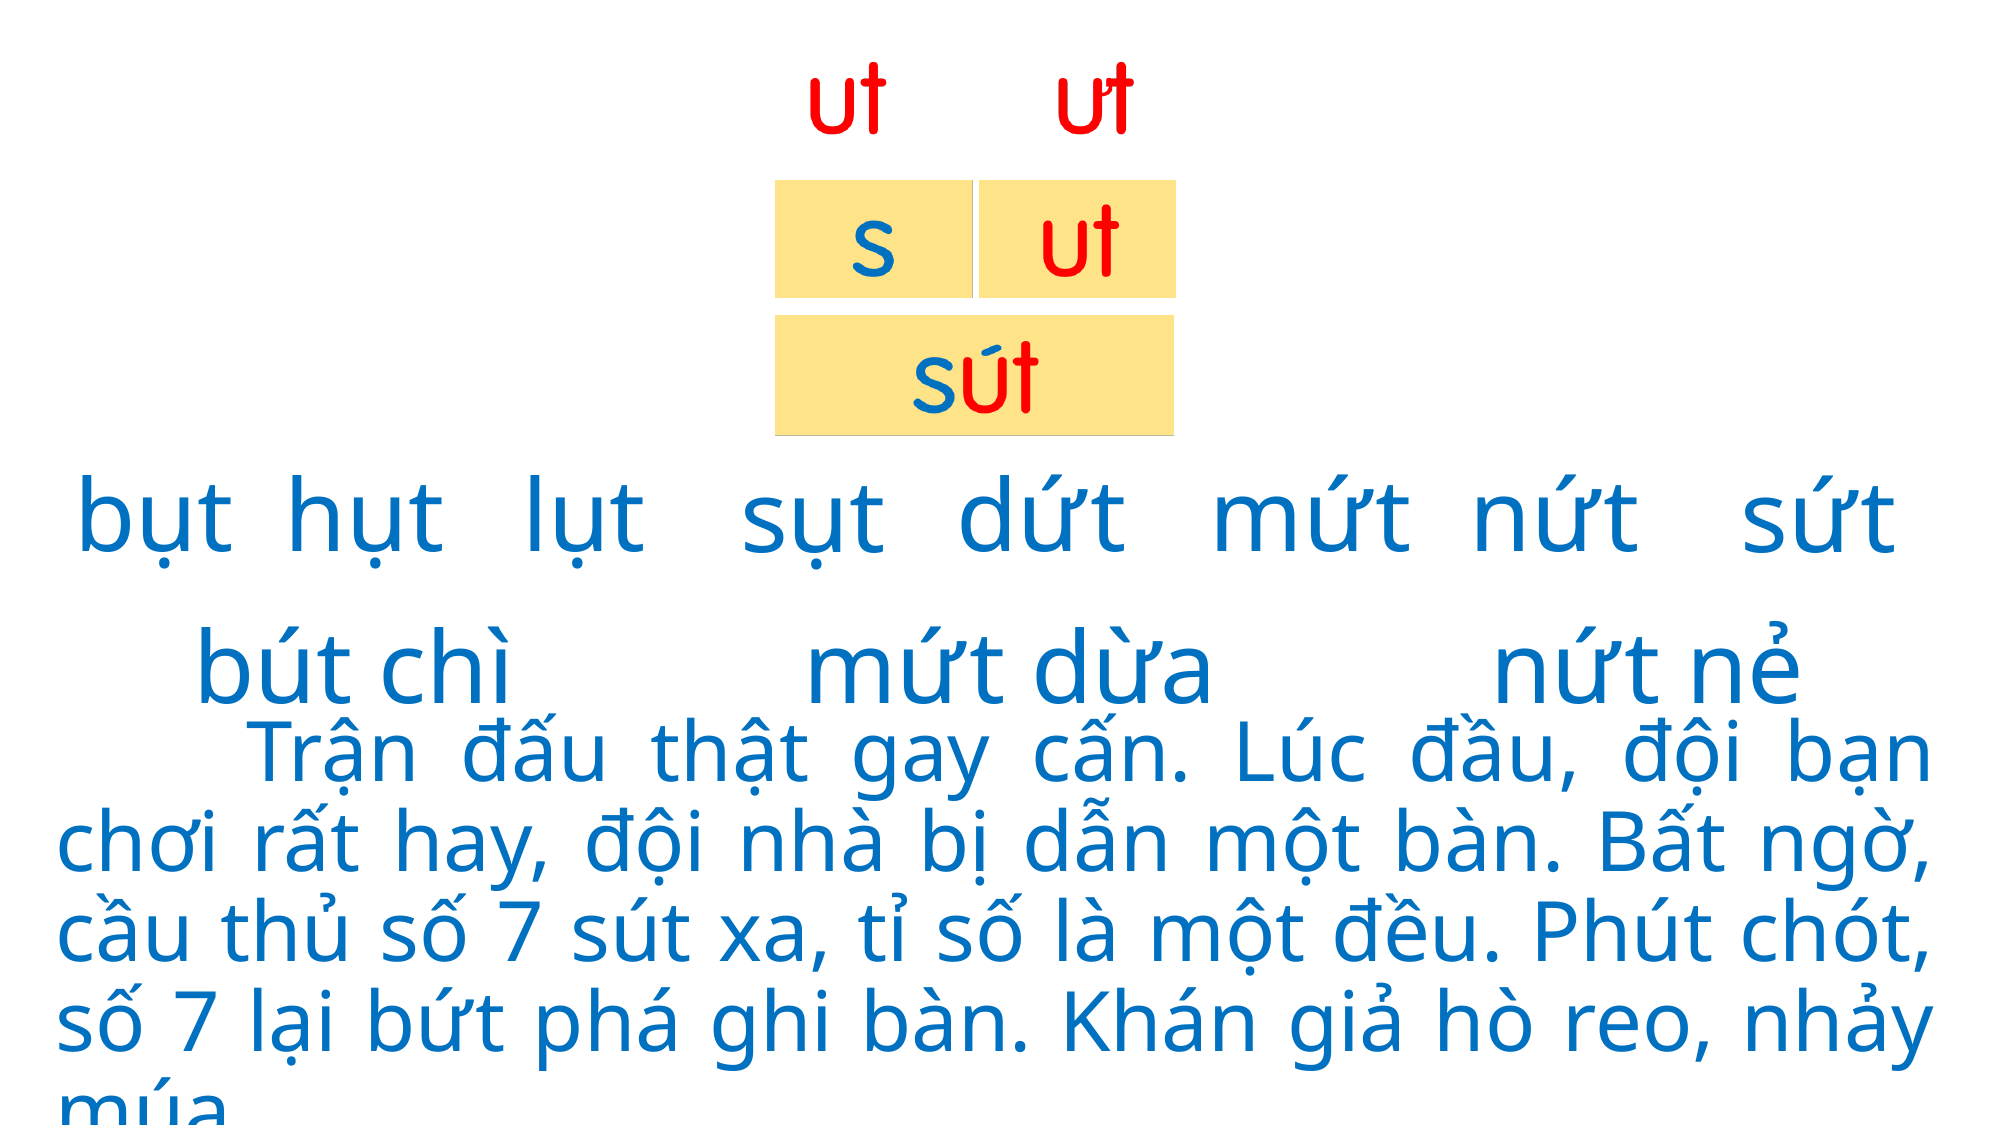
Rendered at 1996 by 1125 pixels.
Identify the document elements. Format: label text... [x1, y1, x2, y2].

text_box sứt [1626, 475, 1996, 565]
text_box mứt dừa [760, 617, 1197, 725]
text_box bụt [0, 474, 153, 564]
text_box nứt [1363, 474, 1747, 564]
text_box nứt nẻ [1197, 617, 1996, 725]
text_box sụt [654, 475, 972, 565]
text_box hụt [153, 474, 425, 564]
text_box dứt [972, 528, 1136, 564]
picture [742, 0, 1195, 521]
text_box Trận đấu thật gay cấn. Lúc đầu, đội bạn chơi rất hay, đội nhà bị dẫn một bàn. Bất ngờ, cầu thủ số 7 sút xa, tỉ số là một đều. Phút chót, số 7 lại bứt phá ghi bàn. Khán giả hò reo, nhảy múa. [40, 756, 1951, 1113]
text_box bút chì [0, 617, 760, 725]
text_box mứt [1136, 474, 1363, 564]
text_box lụt [425, 474, 737, 564]
